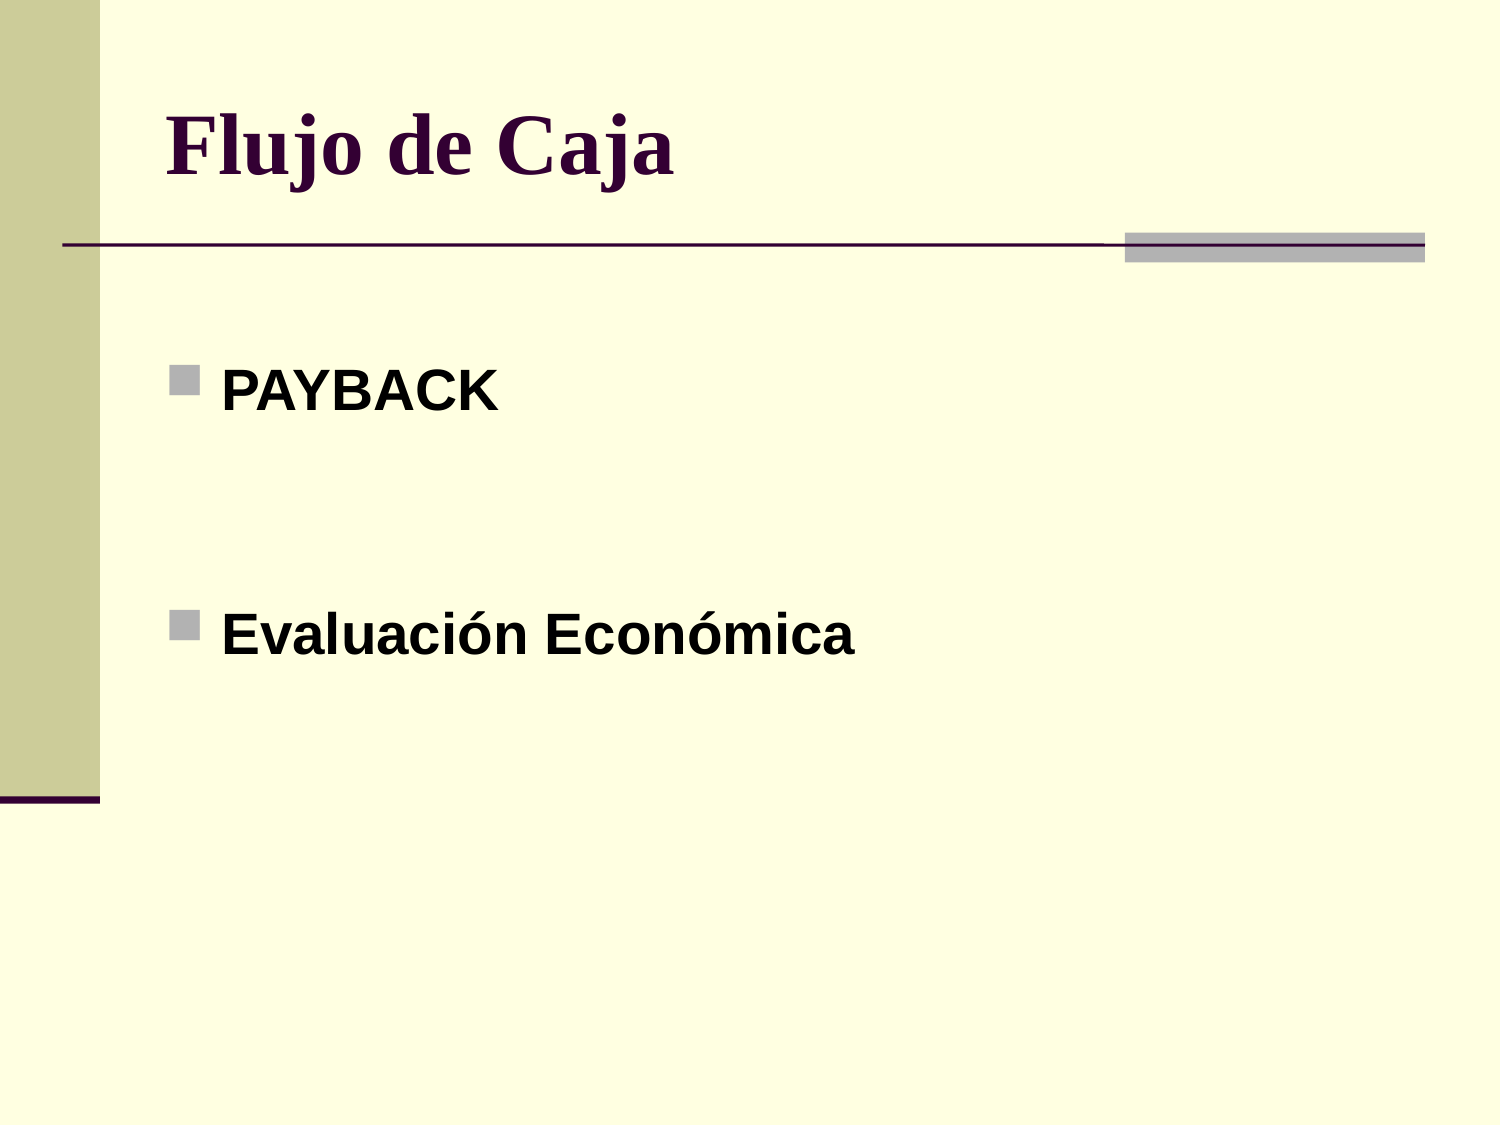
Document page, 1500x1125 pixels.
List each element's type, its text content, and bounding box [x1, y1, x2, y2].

list PAYBACK Evaluación Económica [149, 262, 1426, 1006]
title Flujo de Caja [149, 45, 1426, 234]
